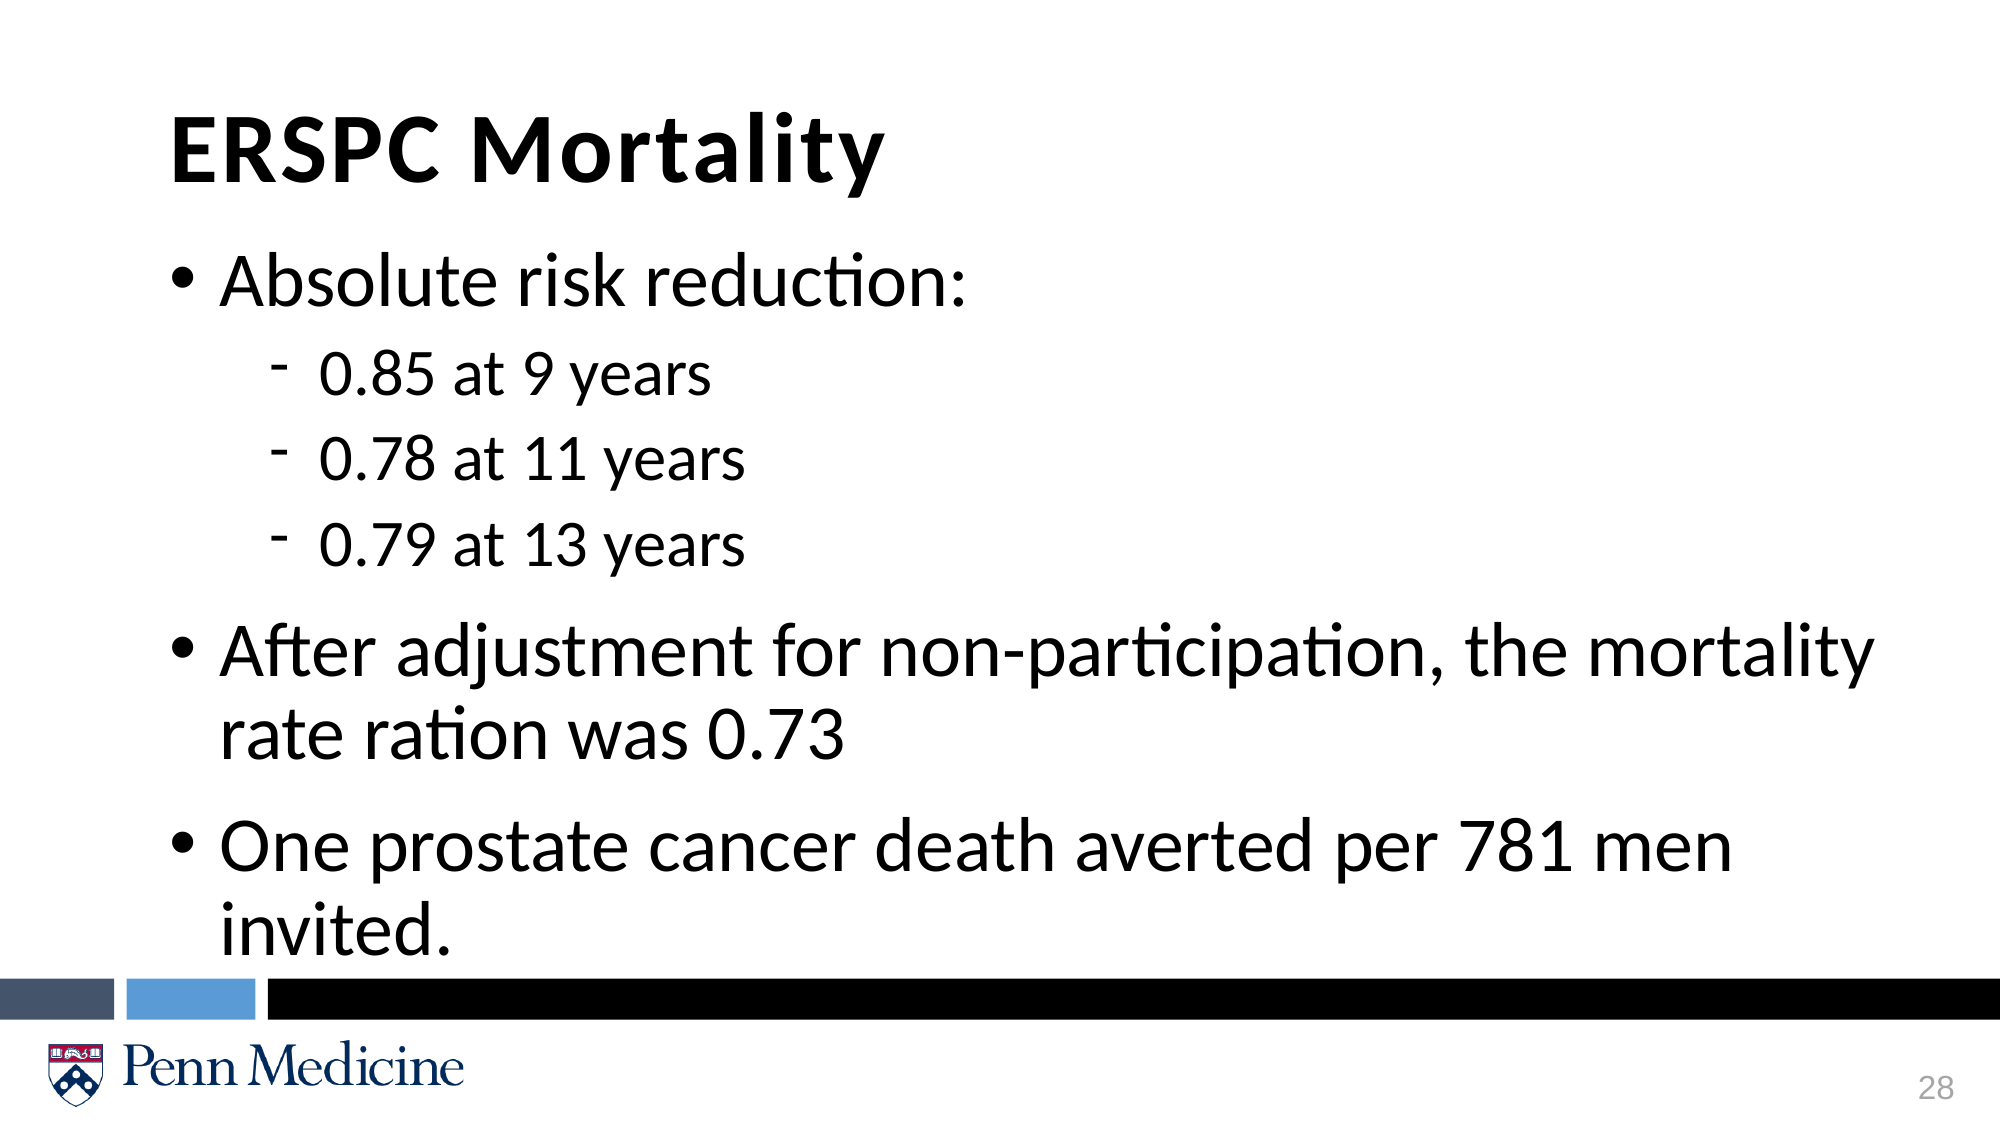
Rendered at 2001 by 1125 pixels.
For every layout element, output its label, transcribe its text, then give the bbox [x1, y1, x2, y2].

list ERSPC Mortality [154, 74, 1901, 206]
list Absolute risk reduction: 0.85 at 9 years 0.78 at 11 years 0.79 at 13 years After adjustment for non-participation, the mortality rate ration was 0.73 One prostate cancer death averted per 781 men invited. [154, 232, 1901, 987]
